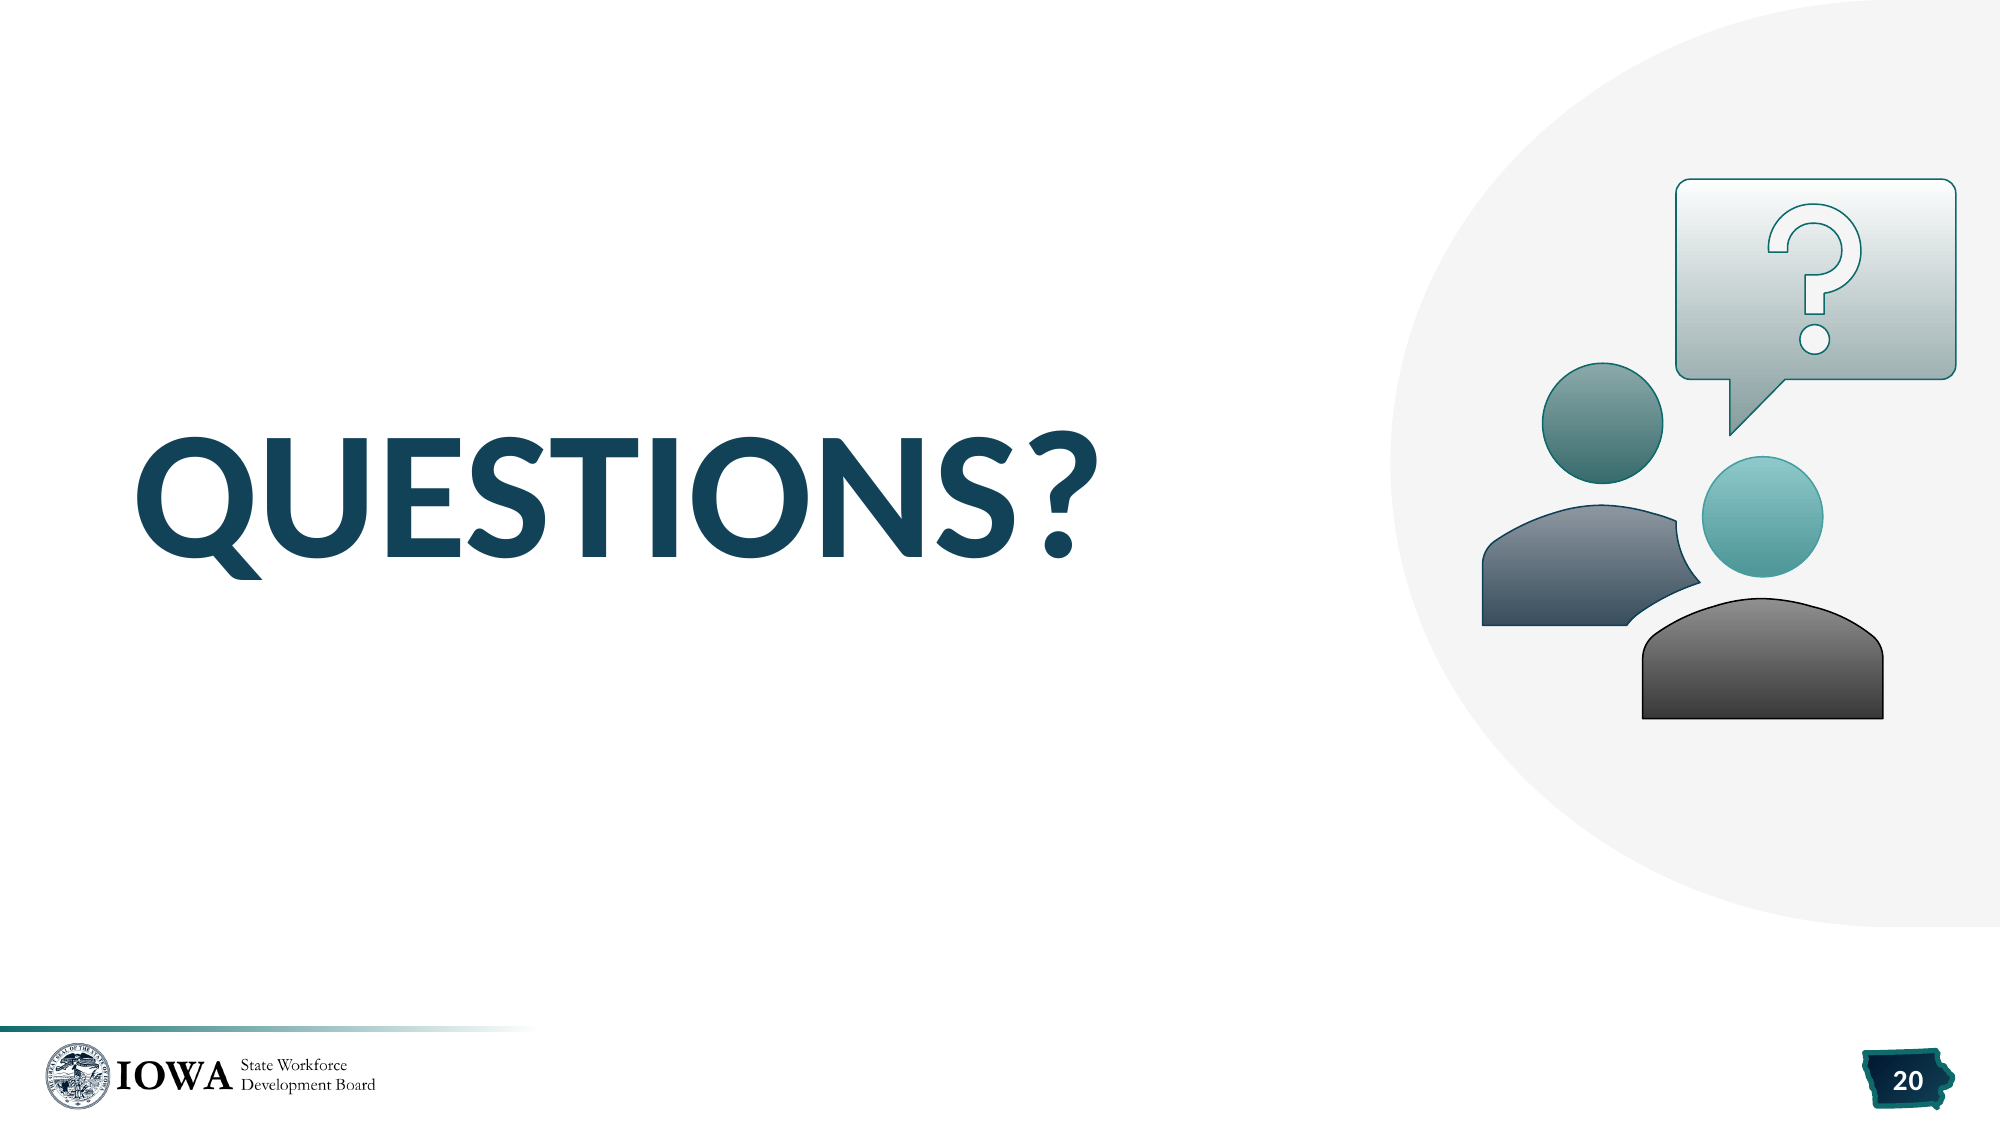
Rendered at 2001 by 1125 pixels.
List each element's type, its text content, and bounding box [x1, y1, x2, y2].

slide_number 20 [1869, 1061, 1947, 1097]
picture [44, 1041, 381, 1111]
title Questions? [117, 10, 1427, 992]
